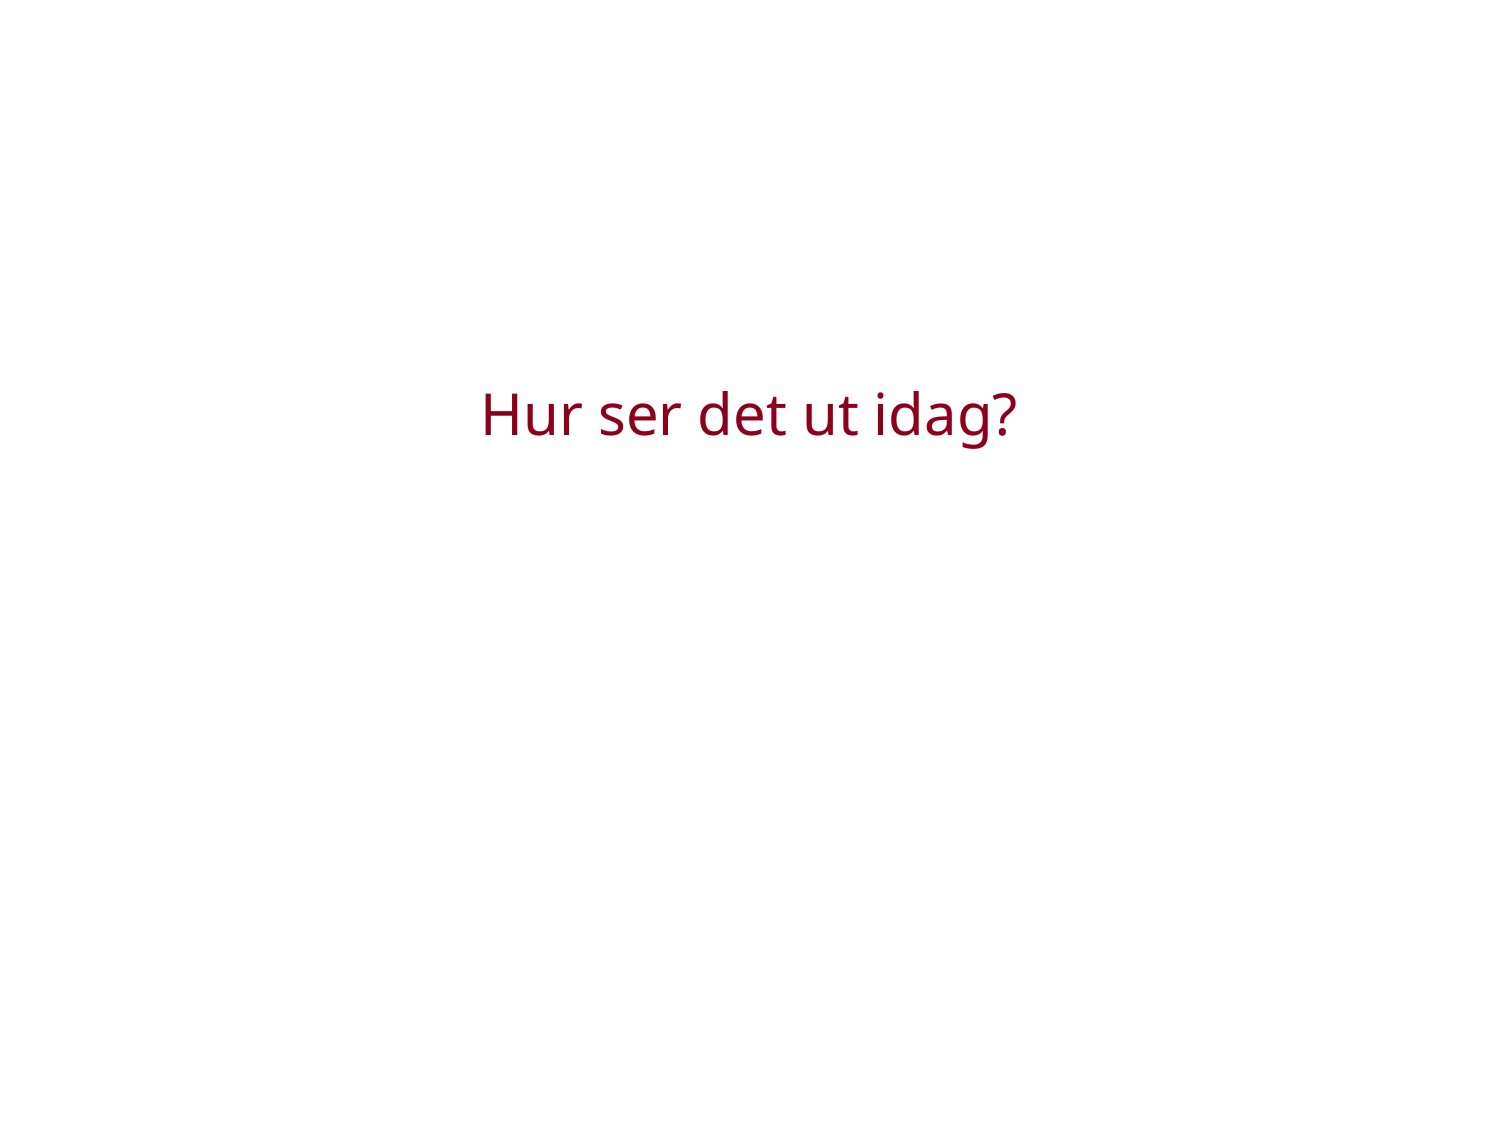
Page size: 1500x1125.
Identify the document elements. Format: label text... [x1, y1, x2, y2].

text_box Hur ser det ut idag? [112, 314, 1388, 538]
